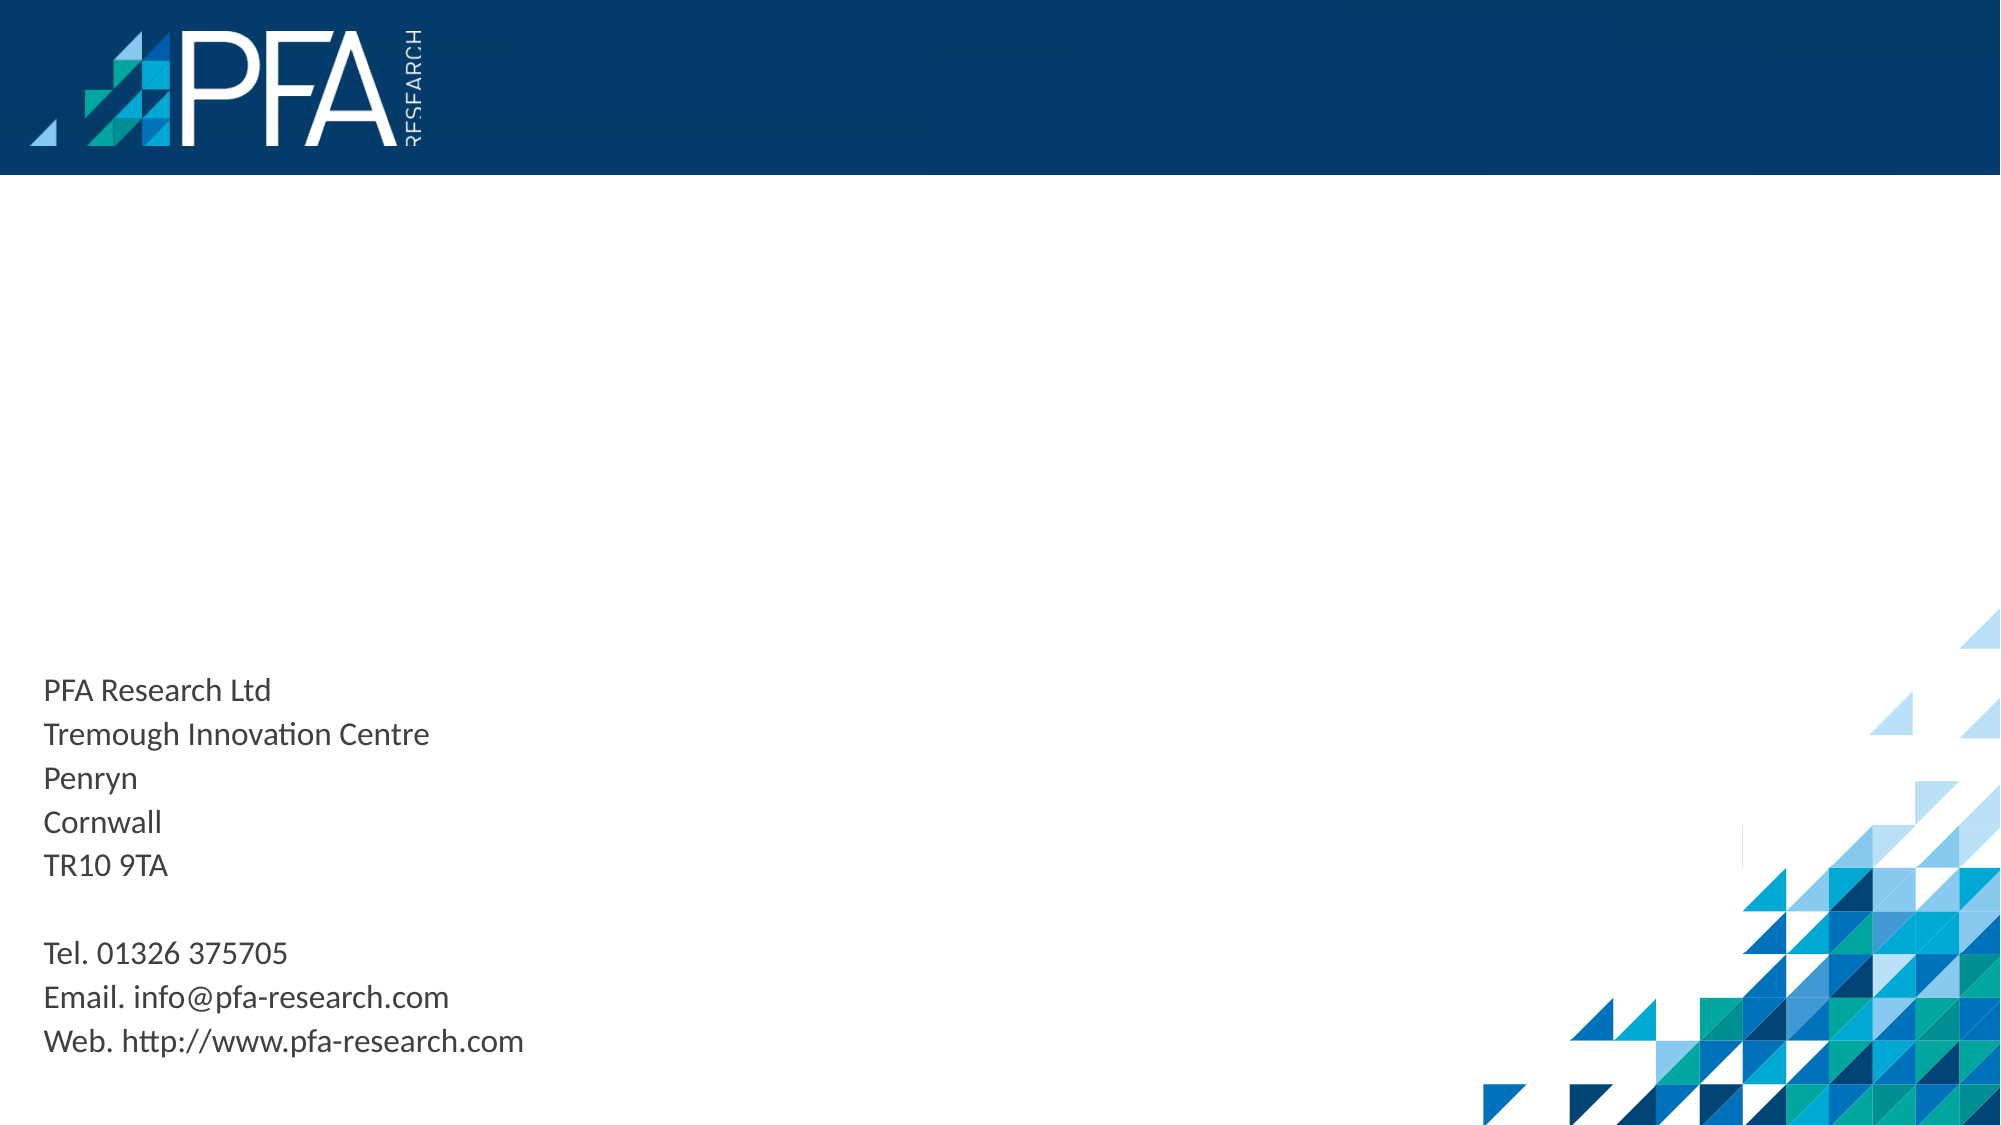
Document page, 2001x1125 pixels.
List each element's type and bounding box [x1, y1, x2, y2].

text_box [28, 656, 1324, 1075]
picture [0, 0, 2000, 175]
picture [1483, 604, 2000, 1125]
